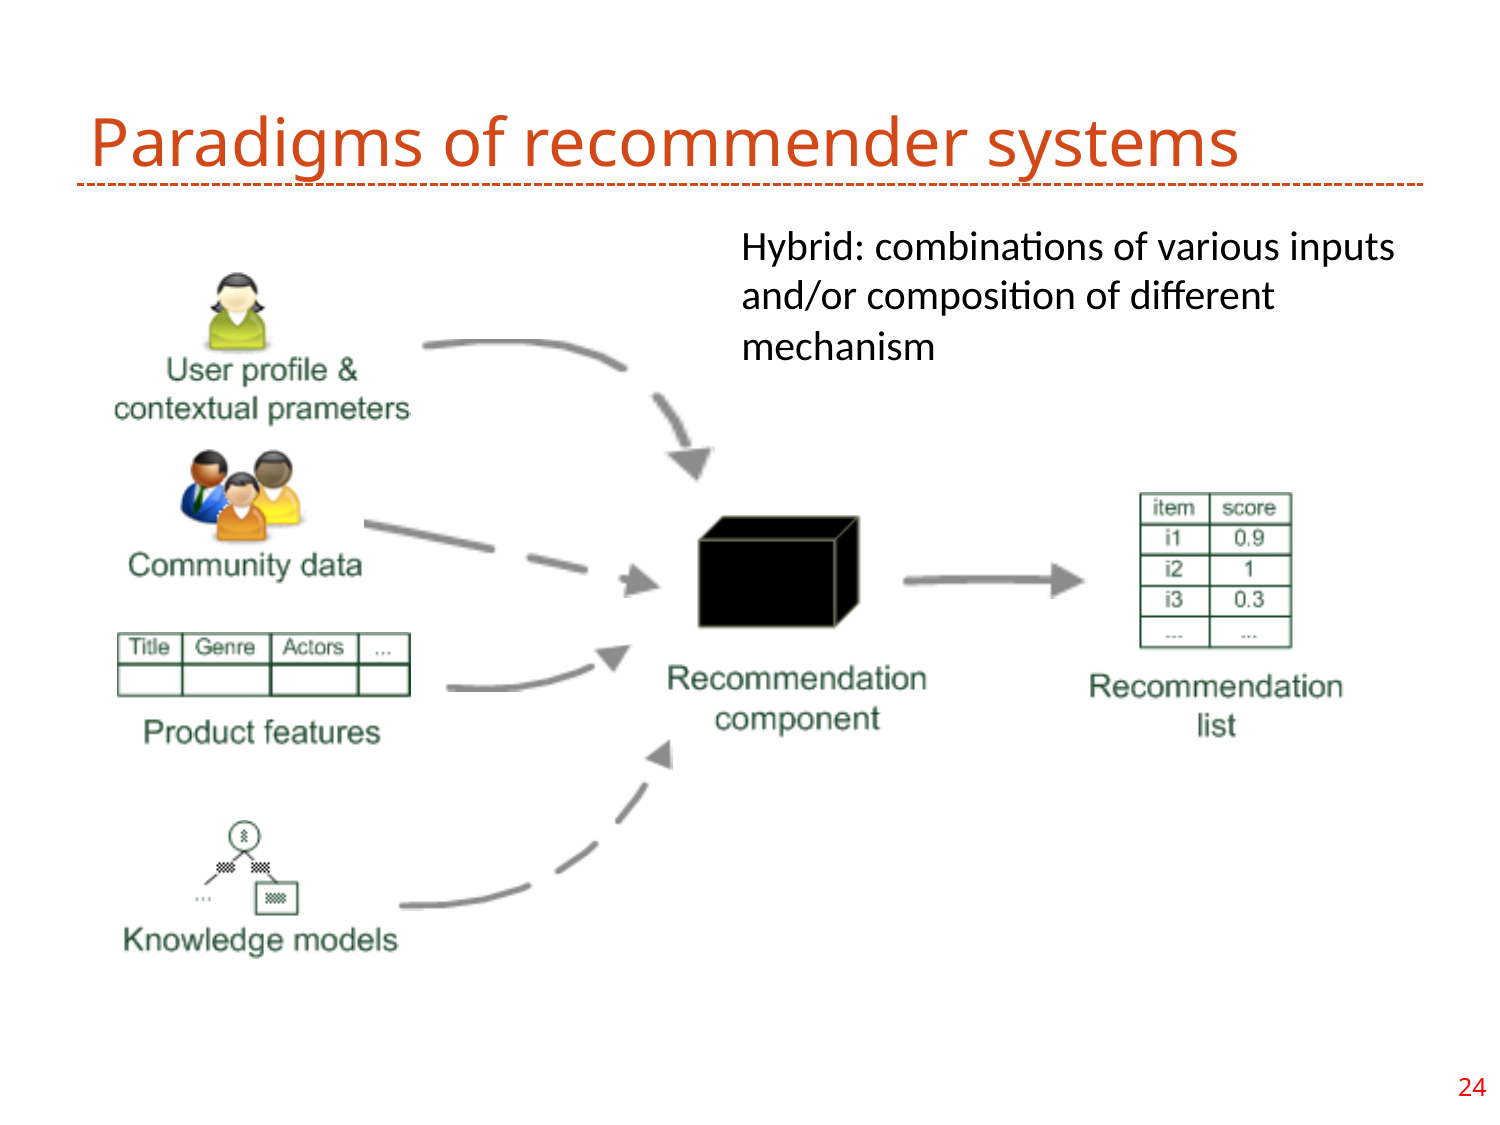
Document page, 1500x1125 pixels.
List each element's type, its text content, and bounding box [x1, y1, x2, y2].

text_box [667, 491, 1355, 747]
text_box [122, 737, 673, 962]
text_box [116, 632, 633, 755]
text_box Hybrid: combinations of various inputs and/or composition of different mechanism [726, 210, 1477, 376]
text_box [128, 446, 663, 598]
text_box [114, 269, 715, 483]
title Paradigms of recommender systems [75, 24, 1425, 188]
